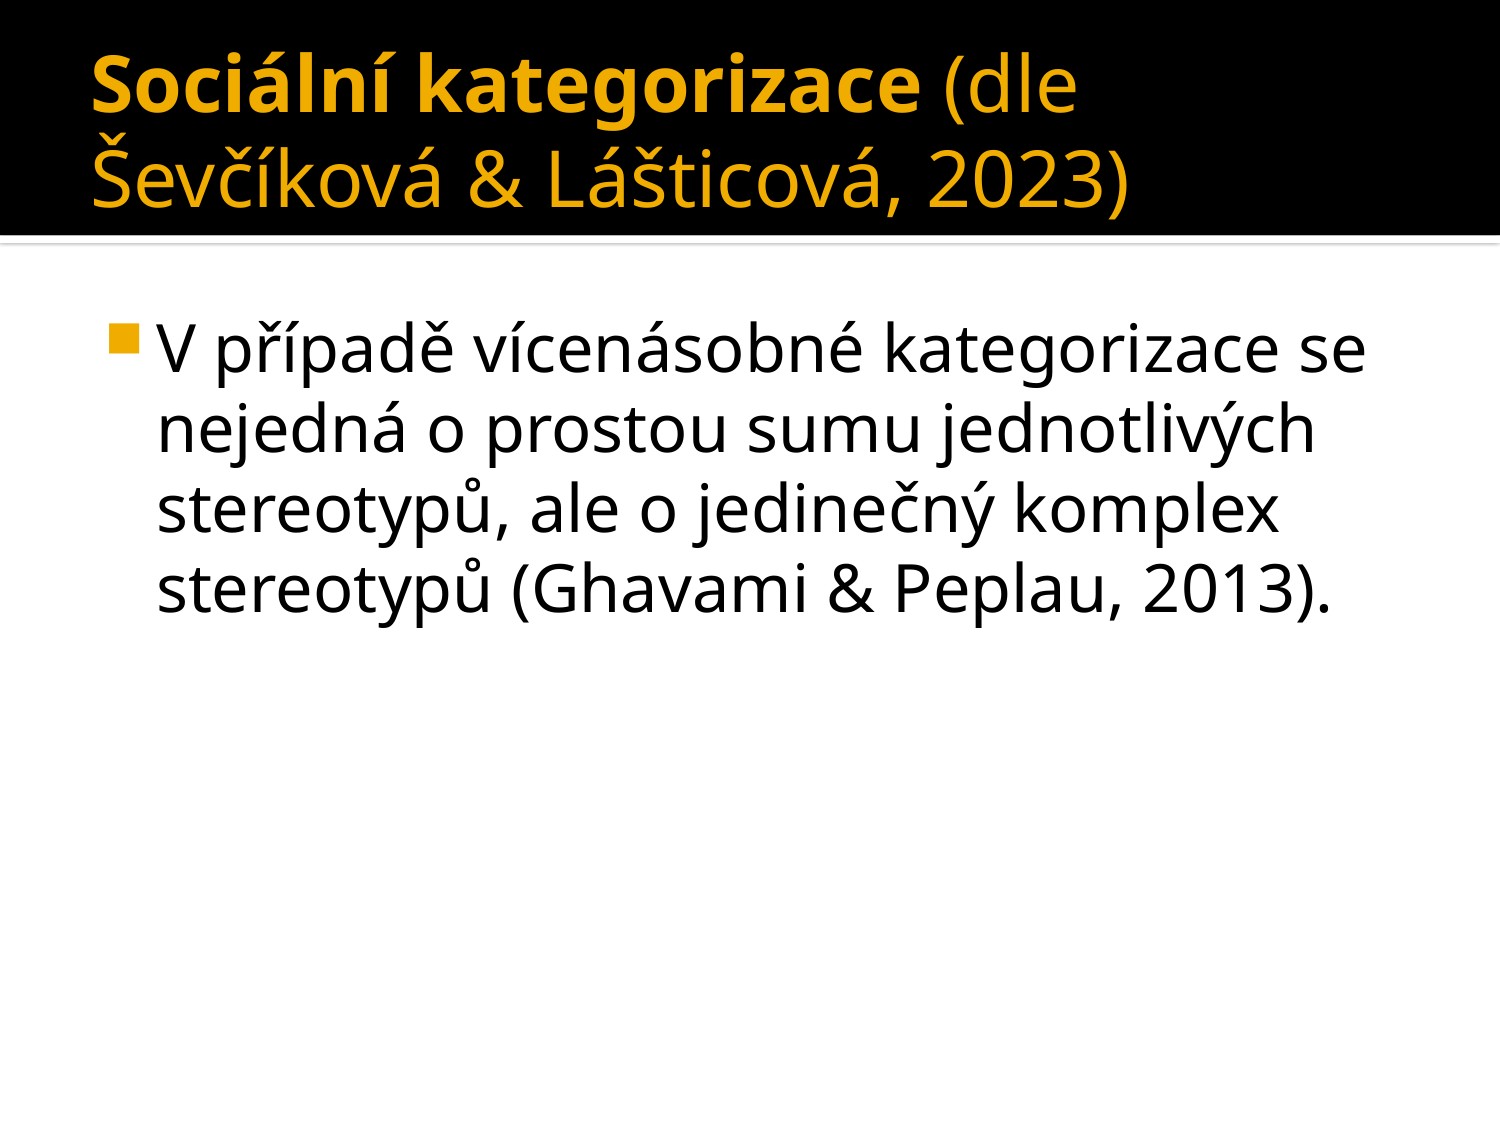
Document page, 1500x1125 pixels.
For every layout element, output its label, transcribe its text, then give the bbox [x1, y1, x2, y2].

list V případě vícenásobné kategorizace se nejedná o prostou sumu jednotlivých stereotypů, ale o jedinečný komplex stereotypů (Ghavami & Peplau, 2013). [75, 291, 1425, 1050]
title Sociální kategorizace (dle Ševčíková & Lášticová, 2023) [75, 25, 1425, 231]
